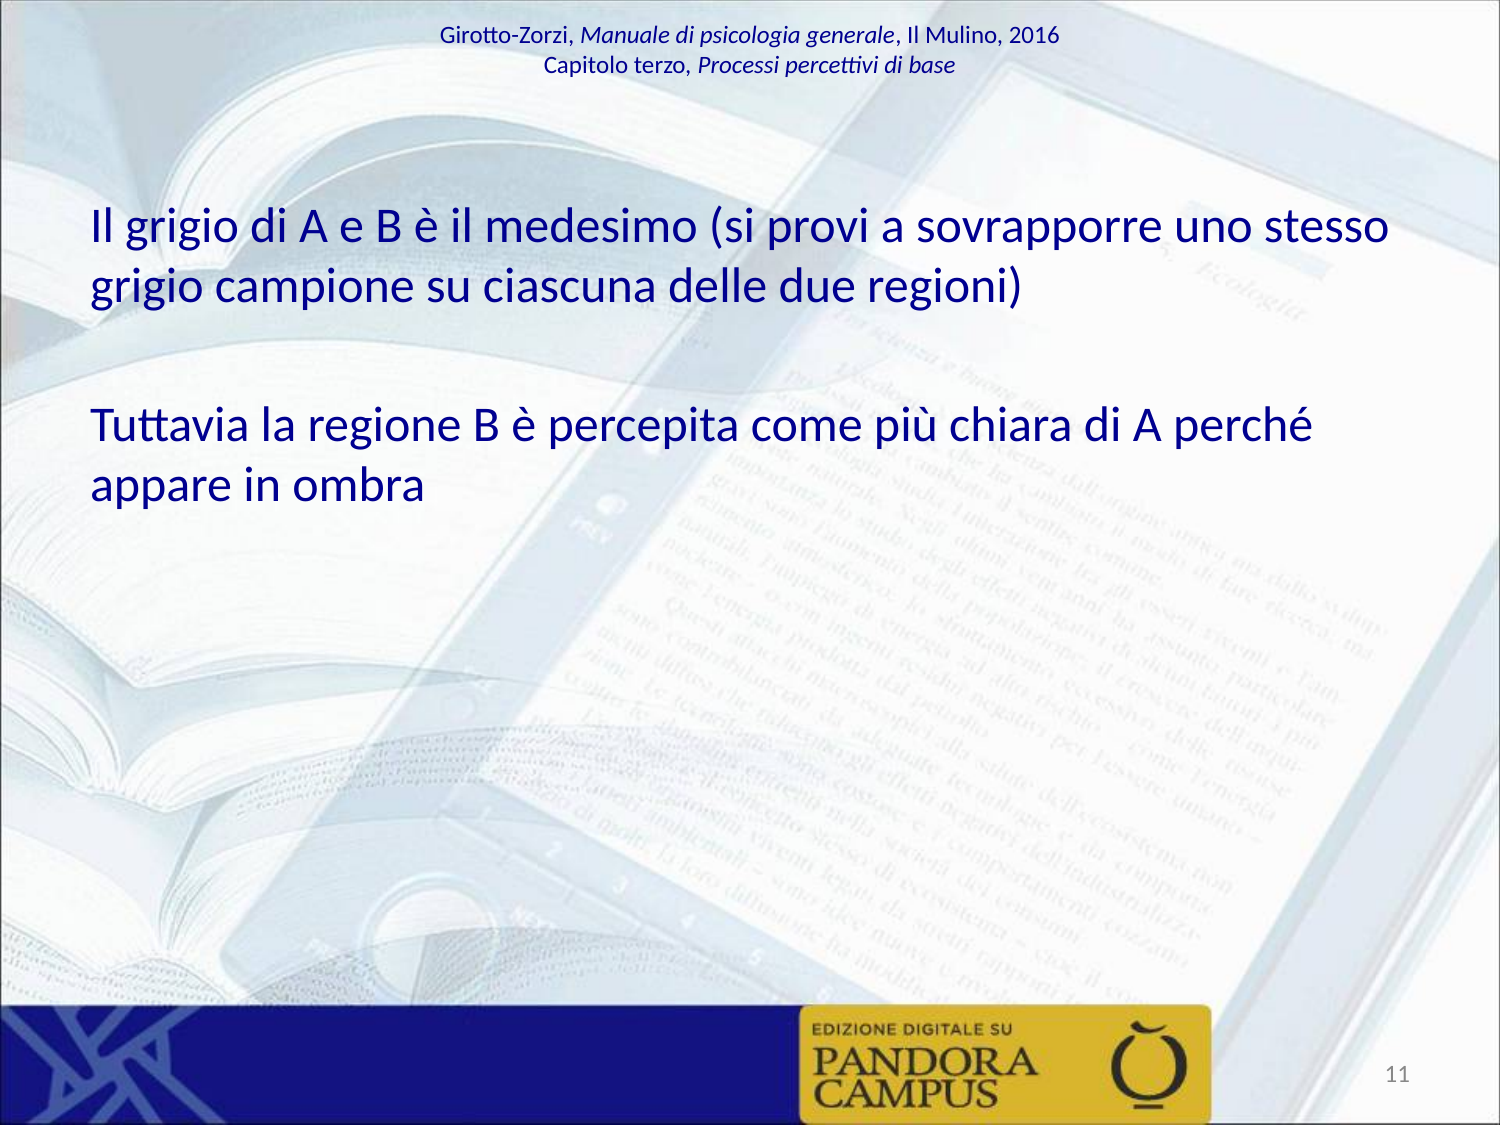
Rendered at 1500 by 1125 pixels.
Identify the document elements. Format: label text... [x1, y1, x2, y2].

slide_number ‹#› [1074, 1042, 1425, 1103]
list Il grigio di A e B è il medesimo (si provi a sovrapporre uno stesso grigio campione su ciascuna delle due regioni) Tuttavia la regione B è percepita come più chiara di A perché appare in ombra [75, 184, 1424, 965]
picture [0, 0, 1500, 1125]
